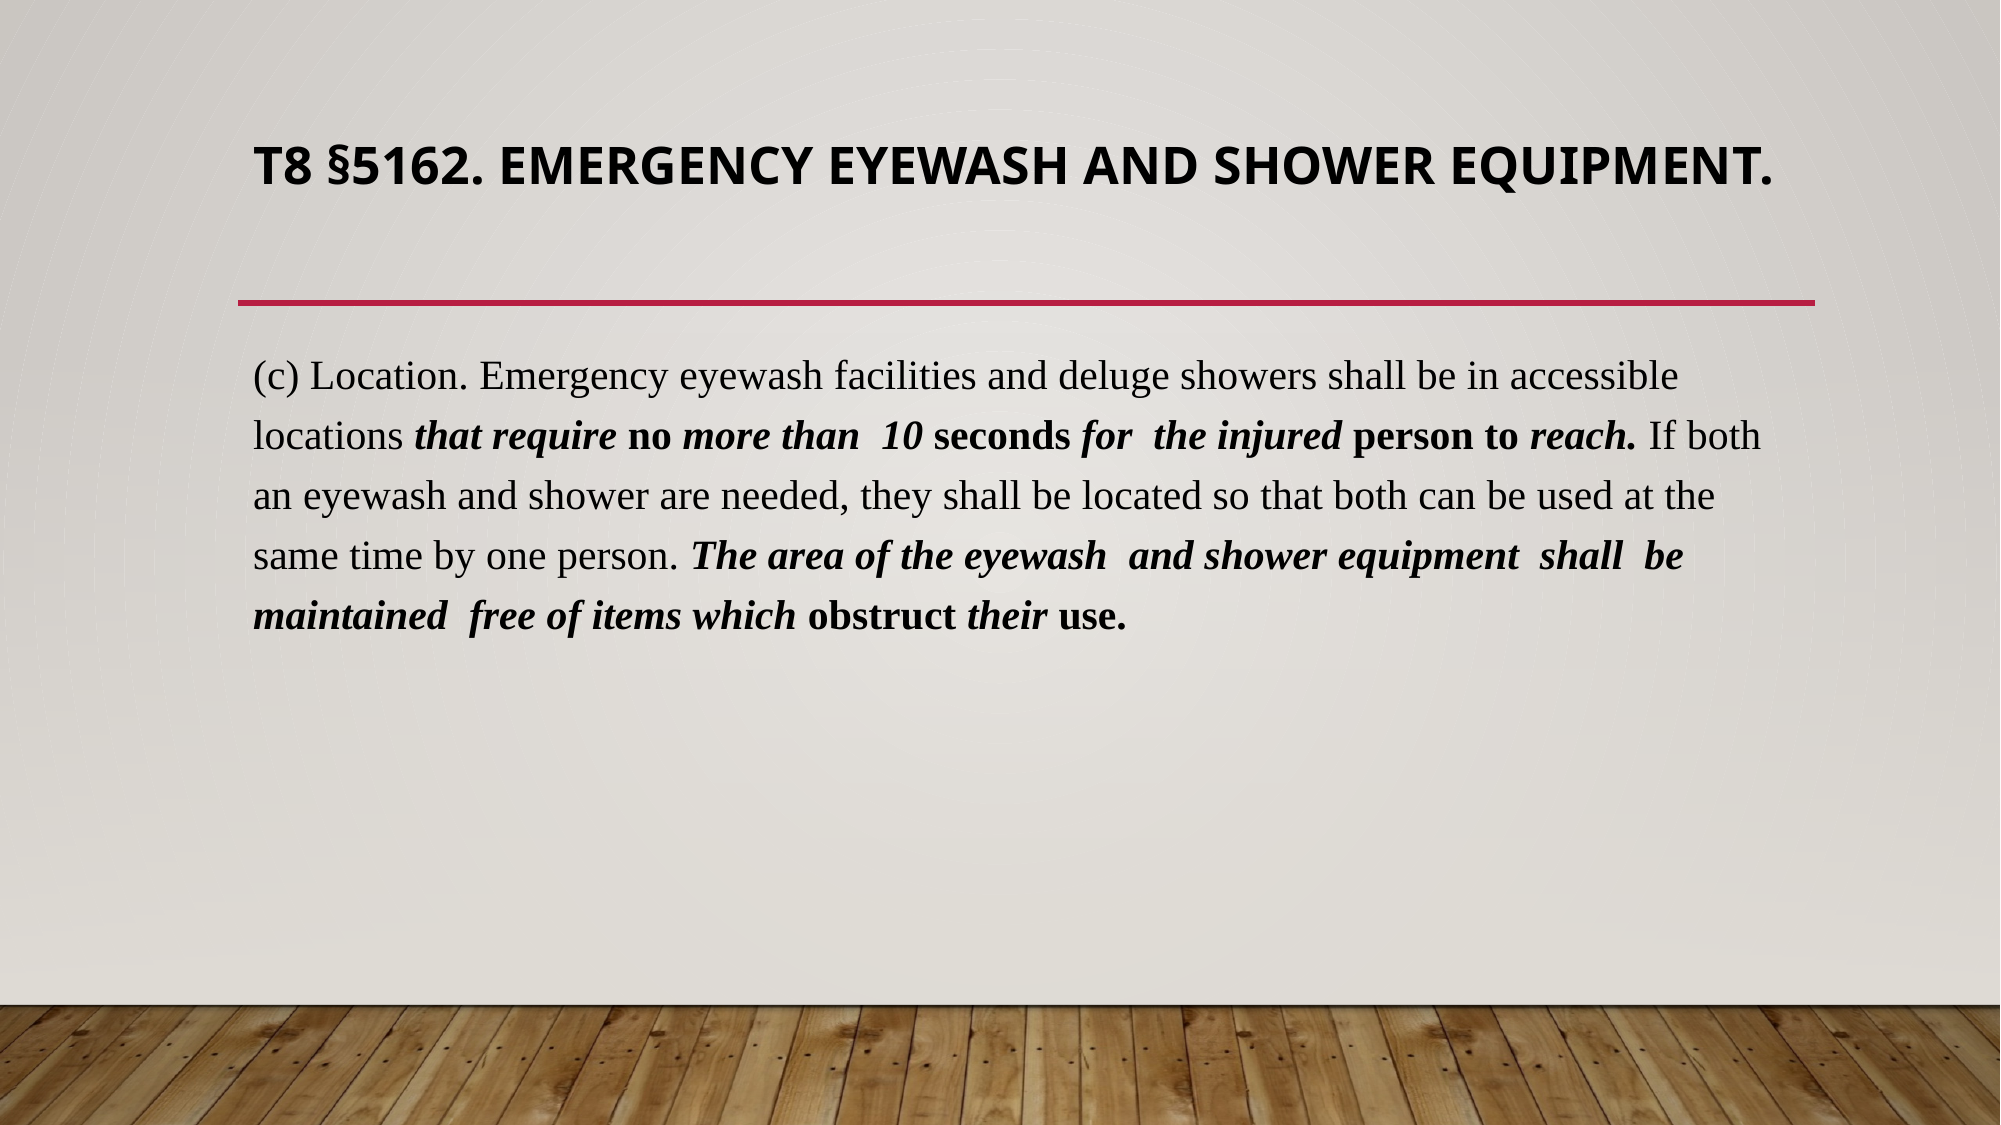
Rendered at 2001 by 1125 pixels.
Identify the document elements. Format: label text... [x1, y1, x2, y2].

title T8 §5162. EMERGENCY EYEWASH AND SHOWER EQUIPMENT. [238, 131, 1814, 305]
list (c) Location. Emergency eyewash facilities and deluge showers shall be in accessible locations that require no more than 10 seconds for the injured person to reach. If both an eyewash and shower are needed, they shall be located so that both can be used at the same time by one person. The area of the eyewash and shower equipment shall be maintained free of items which obstruct their use. [238, 330, 1814, 897]
picture [0, 1005, 2000, 1125]
